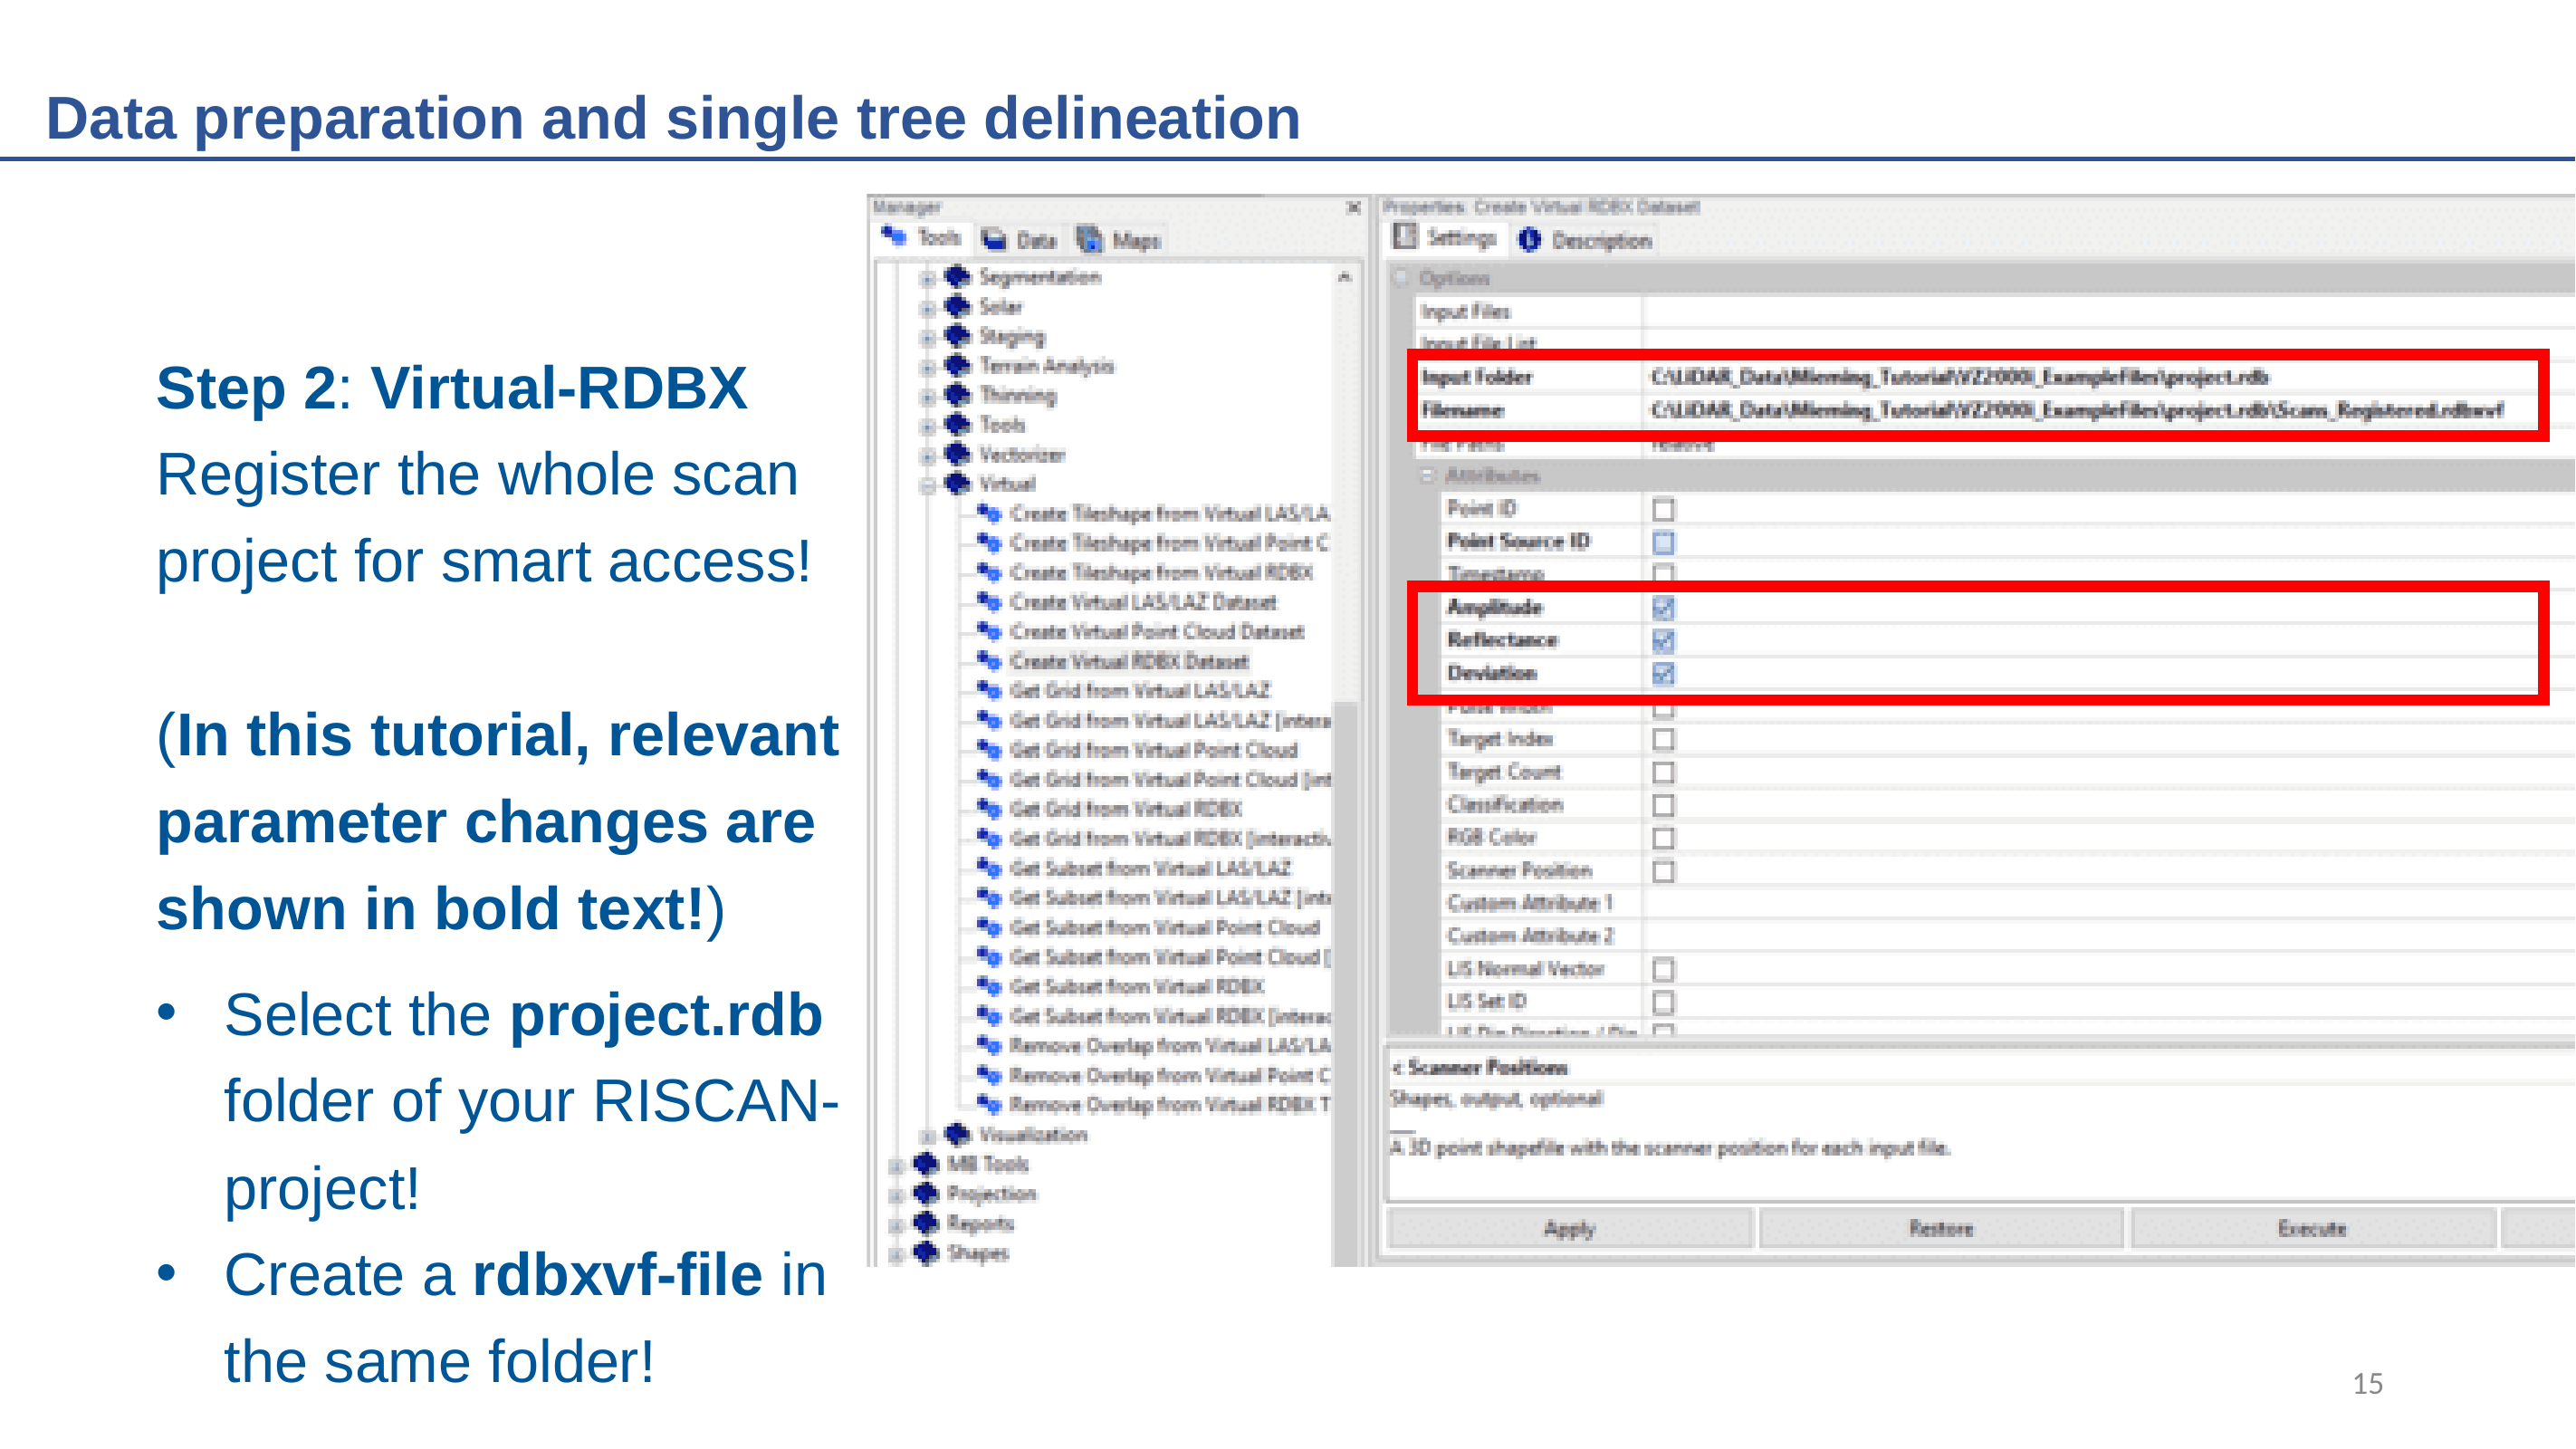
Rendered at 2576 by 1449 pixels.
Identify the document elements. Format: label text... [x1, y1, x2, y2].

text_box Data preparation and single tree delineation [32, 34, 1465, 157]
slide_number ‹#› [1818, 1342, 2399, 1420]
text_box Step 2: Virtual-RDBX Register the whole scan project for smart access! (In this tutorial, relevant parameter changes are shown in bold text!) Select the project.rdb folder of your RISCAN-project! Create a rdbxvf-file in the same folder! [142, 326, 867, 1402]
picture [867, 194, 2575, 1268]
